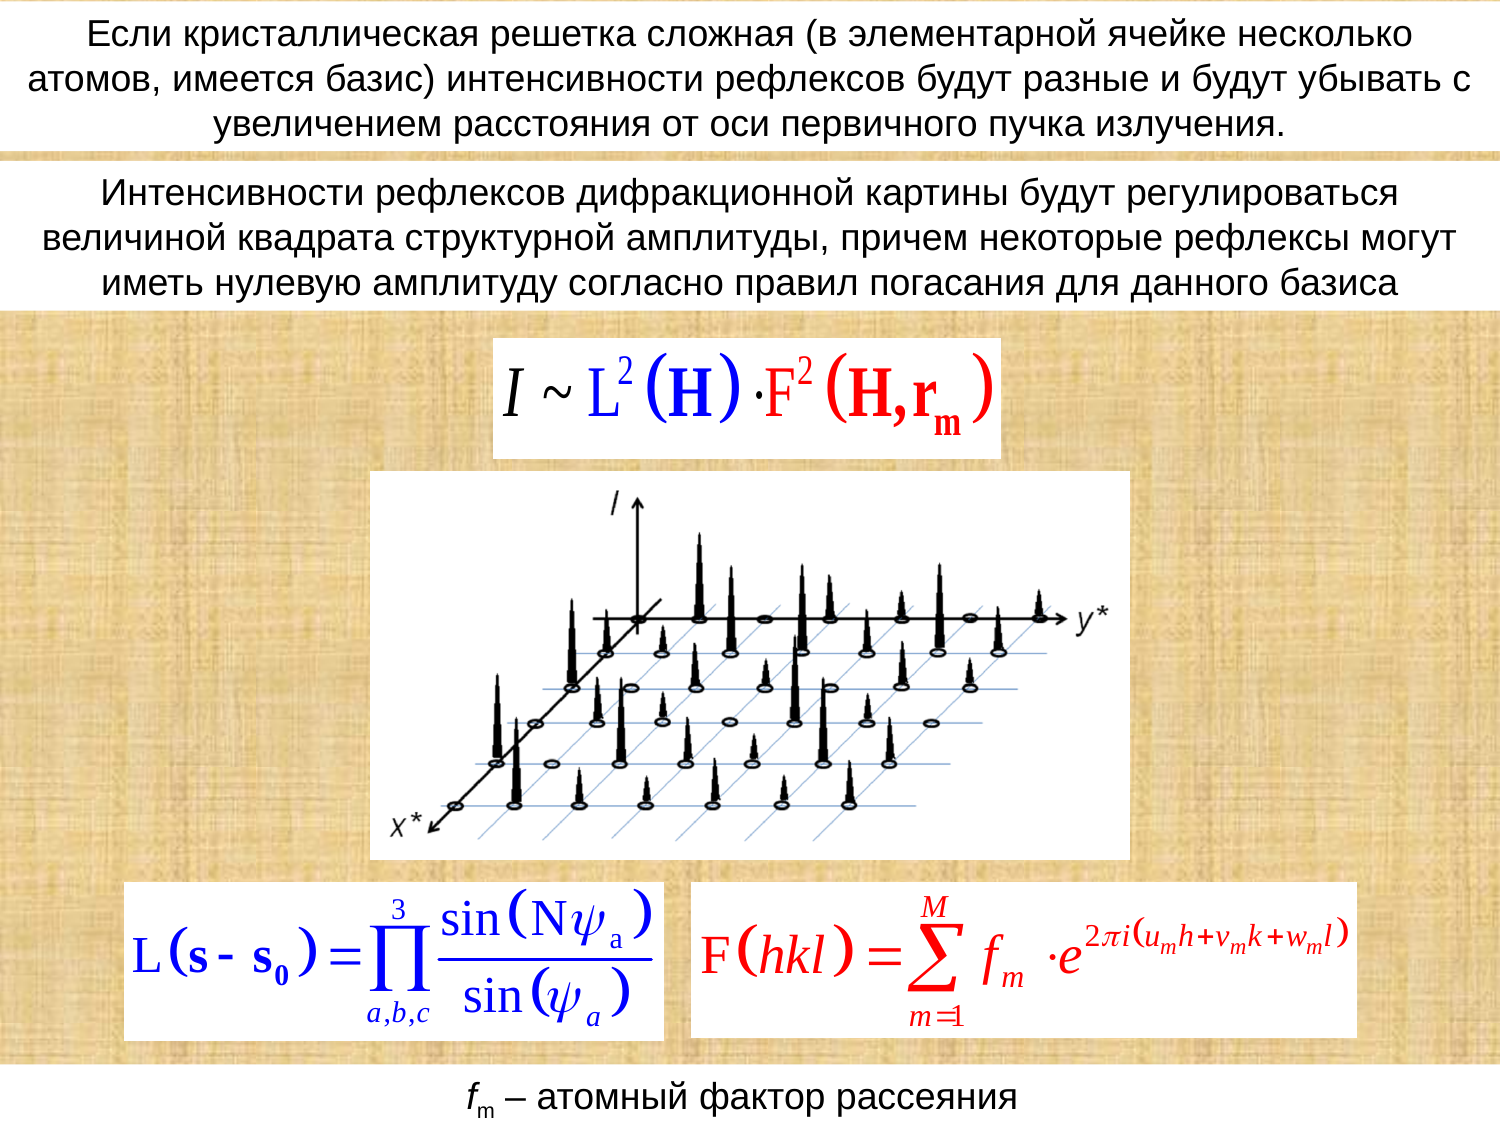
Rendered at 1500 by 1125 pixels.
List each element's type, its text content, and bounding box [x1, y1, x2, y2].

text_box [123, 881, 665, 1042]
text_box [690, 881, 1358, 1038]
text_box Интенсивности рефлексов дифракционной картины будут регулироваться величиной квадрата структурной амплитуды, причем некоторые рефлексы могут иметь нулевую амплитуду согласно правил погасания для данного базиса [0, 160, 1500, 311]
text_box Если кристаллическая решетка сложная (в элементарной ячейке несколько атомов, имеется базис) интенсивности рефлексов будут разные и будут убывать с увеличением расстояния от оси первичного пучка излучения. [0, 1, 1500, 152]
picture [0, 311, 1500, 1064]
text_box fm – атомный фактор рассеяния [0, 1064, 1500, 1125]
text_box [493, 337, 1002, 460]
picture [0, 152, 1500, 160]
